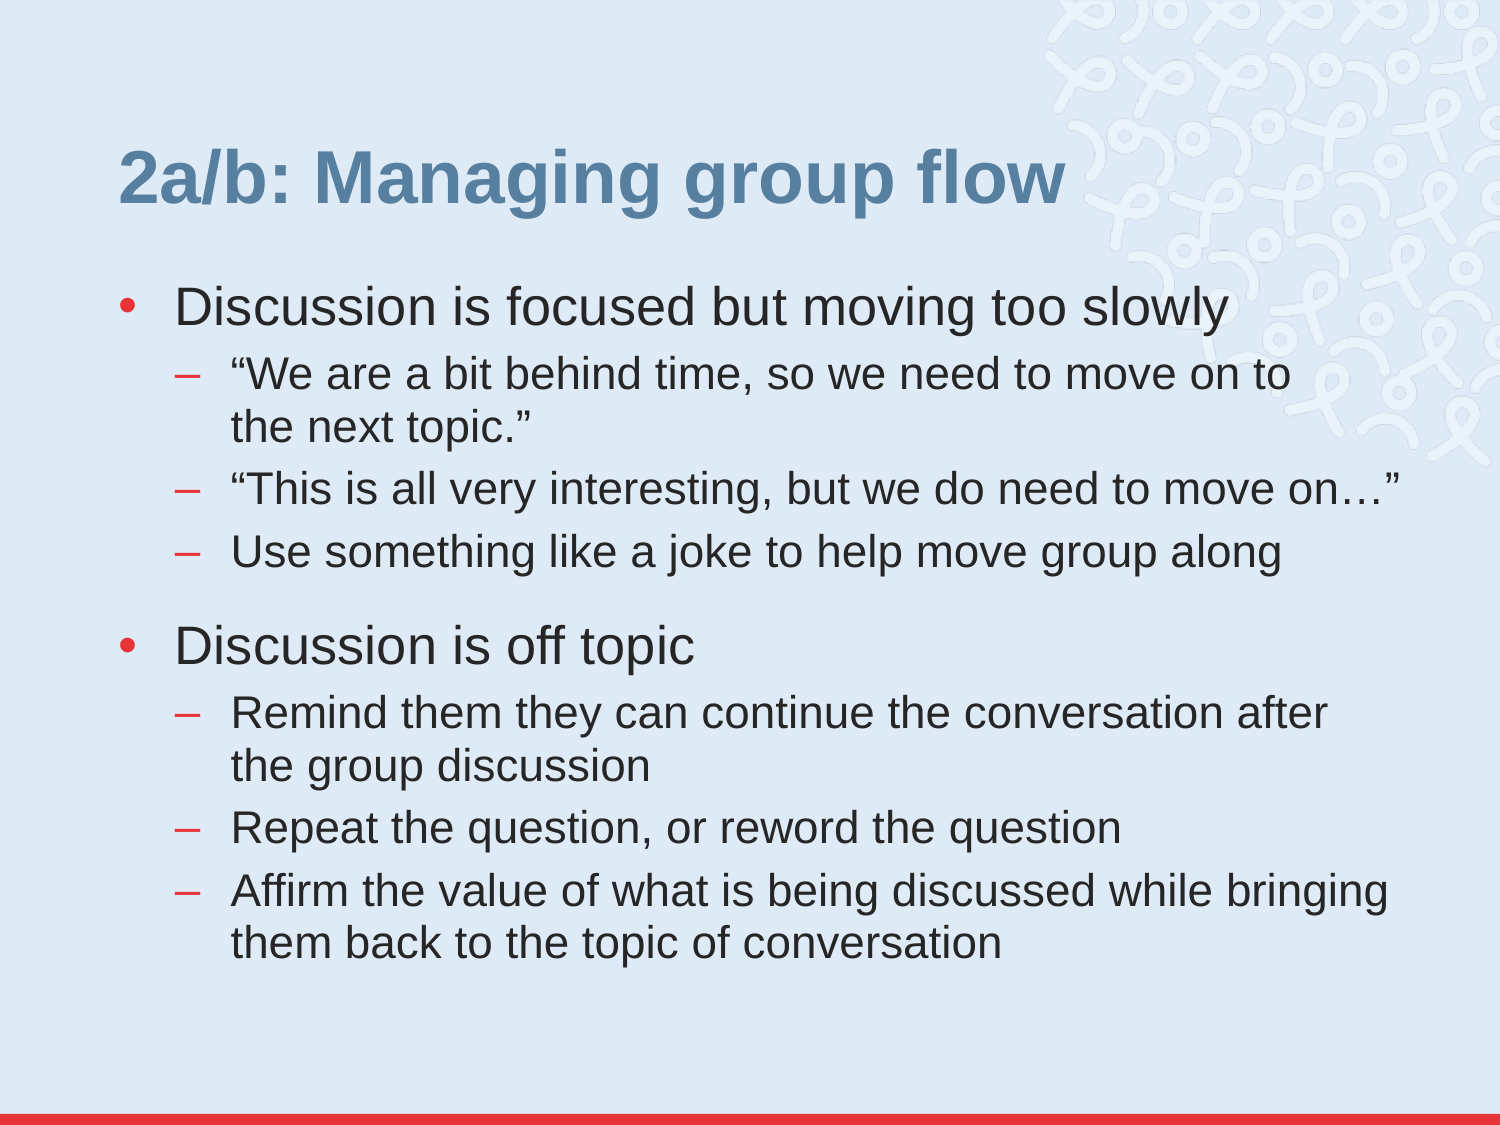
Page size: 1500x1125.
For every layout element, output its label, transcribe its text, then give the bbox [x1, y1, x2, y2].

list Discussion is focused but moving too slowly “We are a bit behind time, so we need to move on to the next topic.” “This is all very interesting, but we do need to move on…” Use something like a joke to help move group along Discussion is off topic Remind them they can continue the conversation after the group discussion Repeat the question, or reword the question Affirm the value of what is being discussed while bringing them back to the topic of conversation [103, 268, 1423, 1078]
title 2a/b: Managing group flow [103, 96, 1397, 228]
